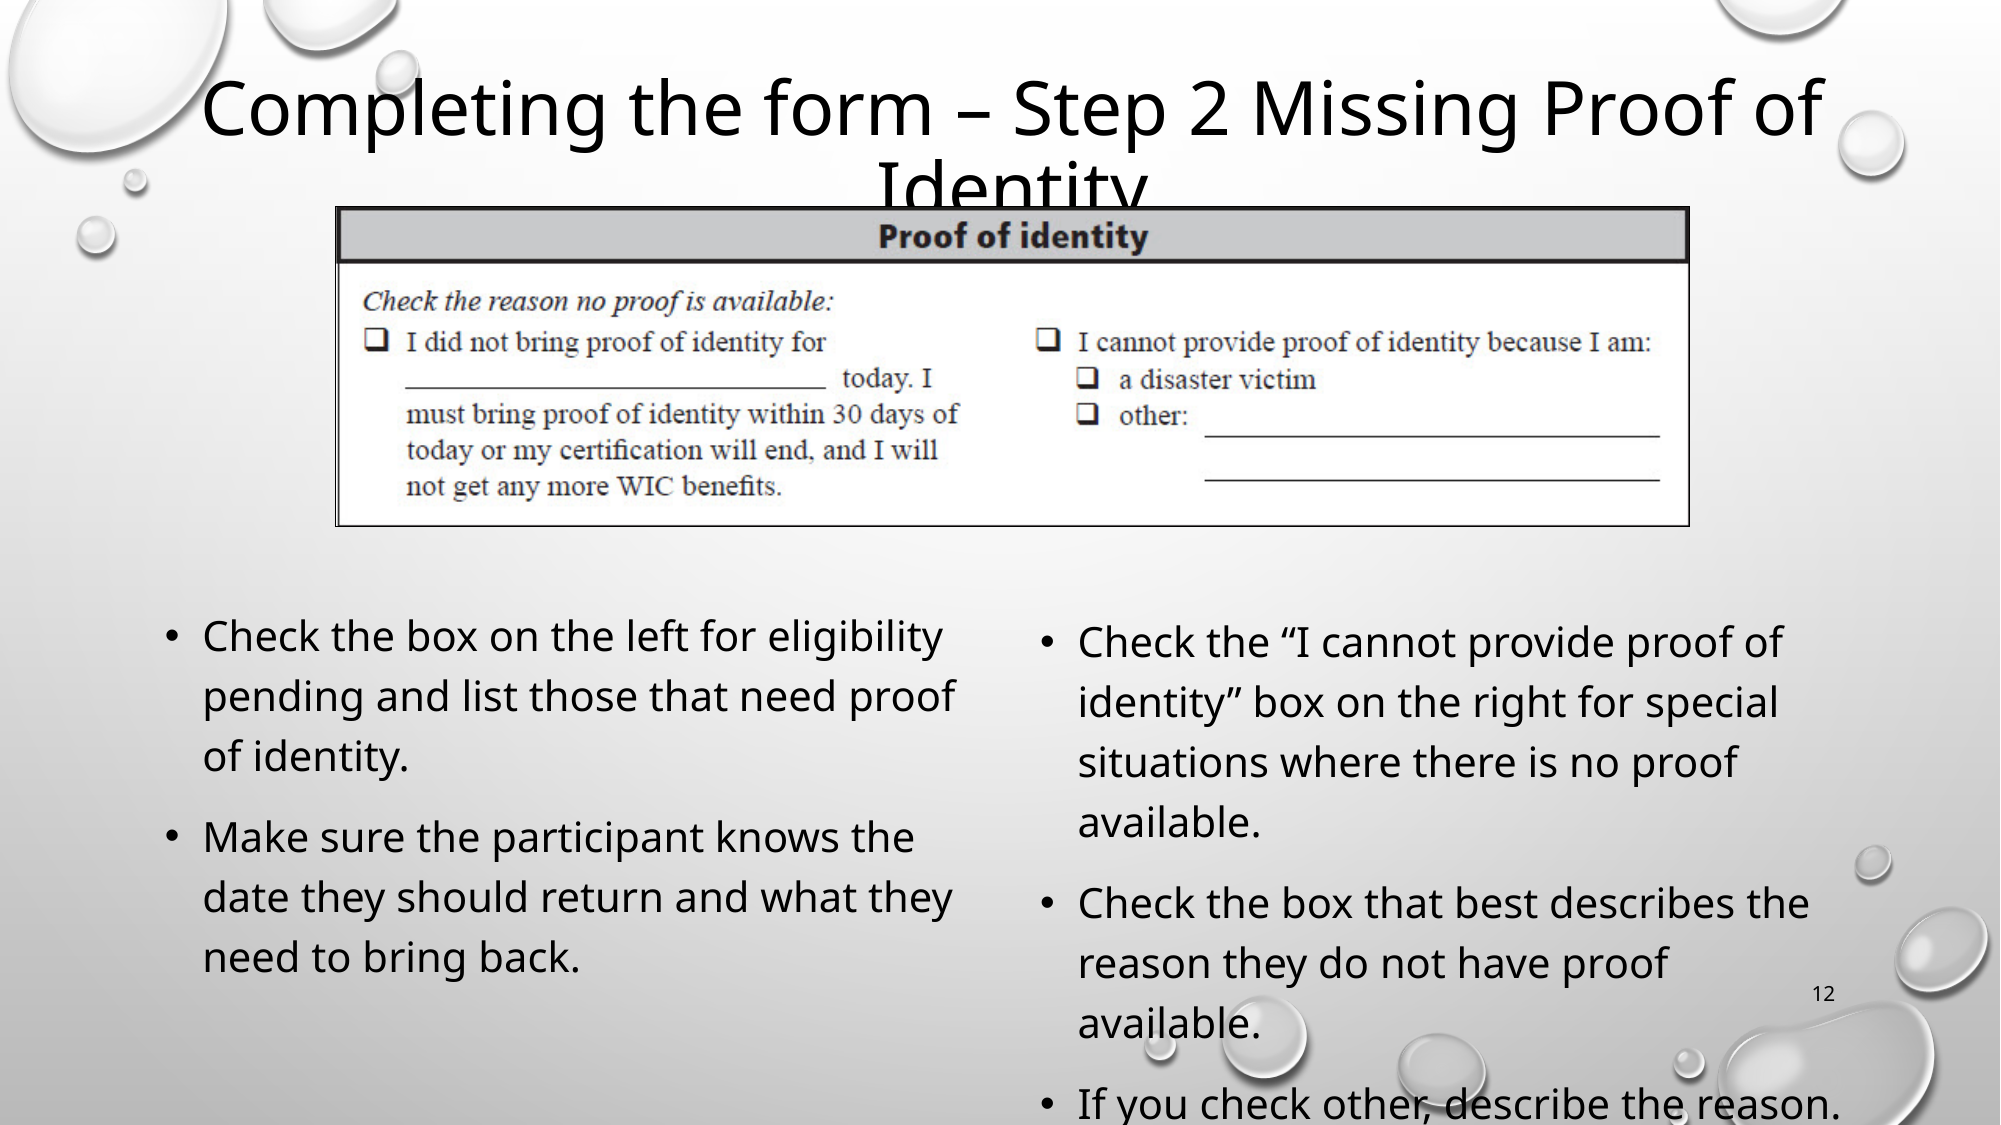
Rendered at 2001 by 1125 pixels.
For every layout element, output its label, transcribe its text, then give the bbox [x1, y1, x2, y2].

slide_number 12 [1724, 965, 1851, 1025]
list Check the “I cannot provide proof of identity” box on the right for special situations where there is no proof available. Check the box that best describes the reason they do not have proof available. If you check other, describe the reason. [1025, 598, 1863, 1125]
title Completing the form – Step 2 Missing Proof of Identity [162, 20, 1863, 283]
picture [0, 0, 2000, 1125]
list Check the box on the left for eligibility pending and list those that need proof of identity. Make sure the participant knows the date they should return and what they need to bring back. [149, 592, 988, 1125]
